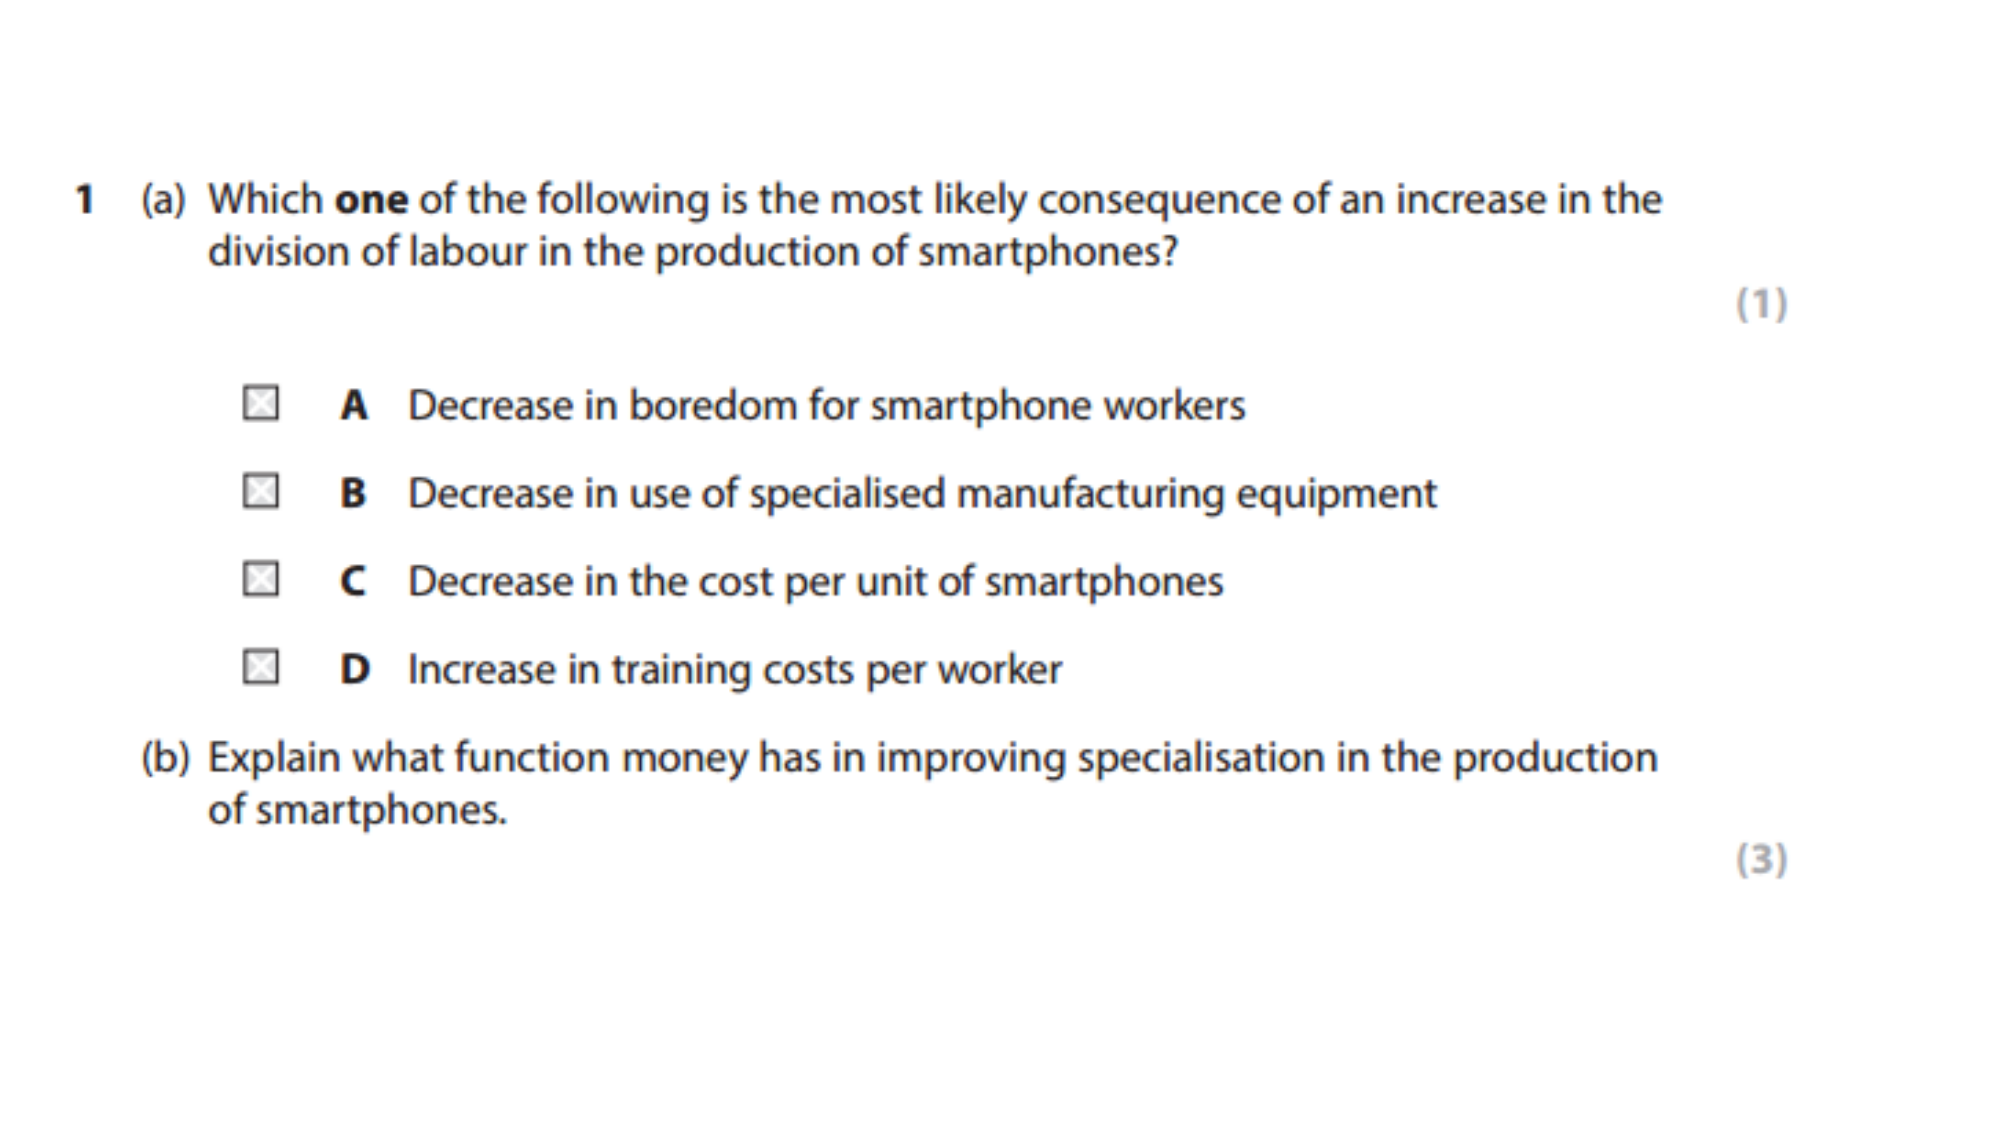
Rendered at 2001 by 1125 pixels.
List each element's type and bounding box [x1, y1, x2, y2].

picture [62, 146, 1948, 962]
